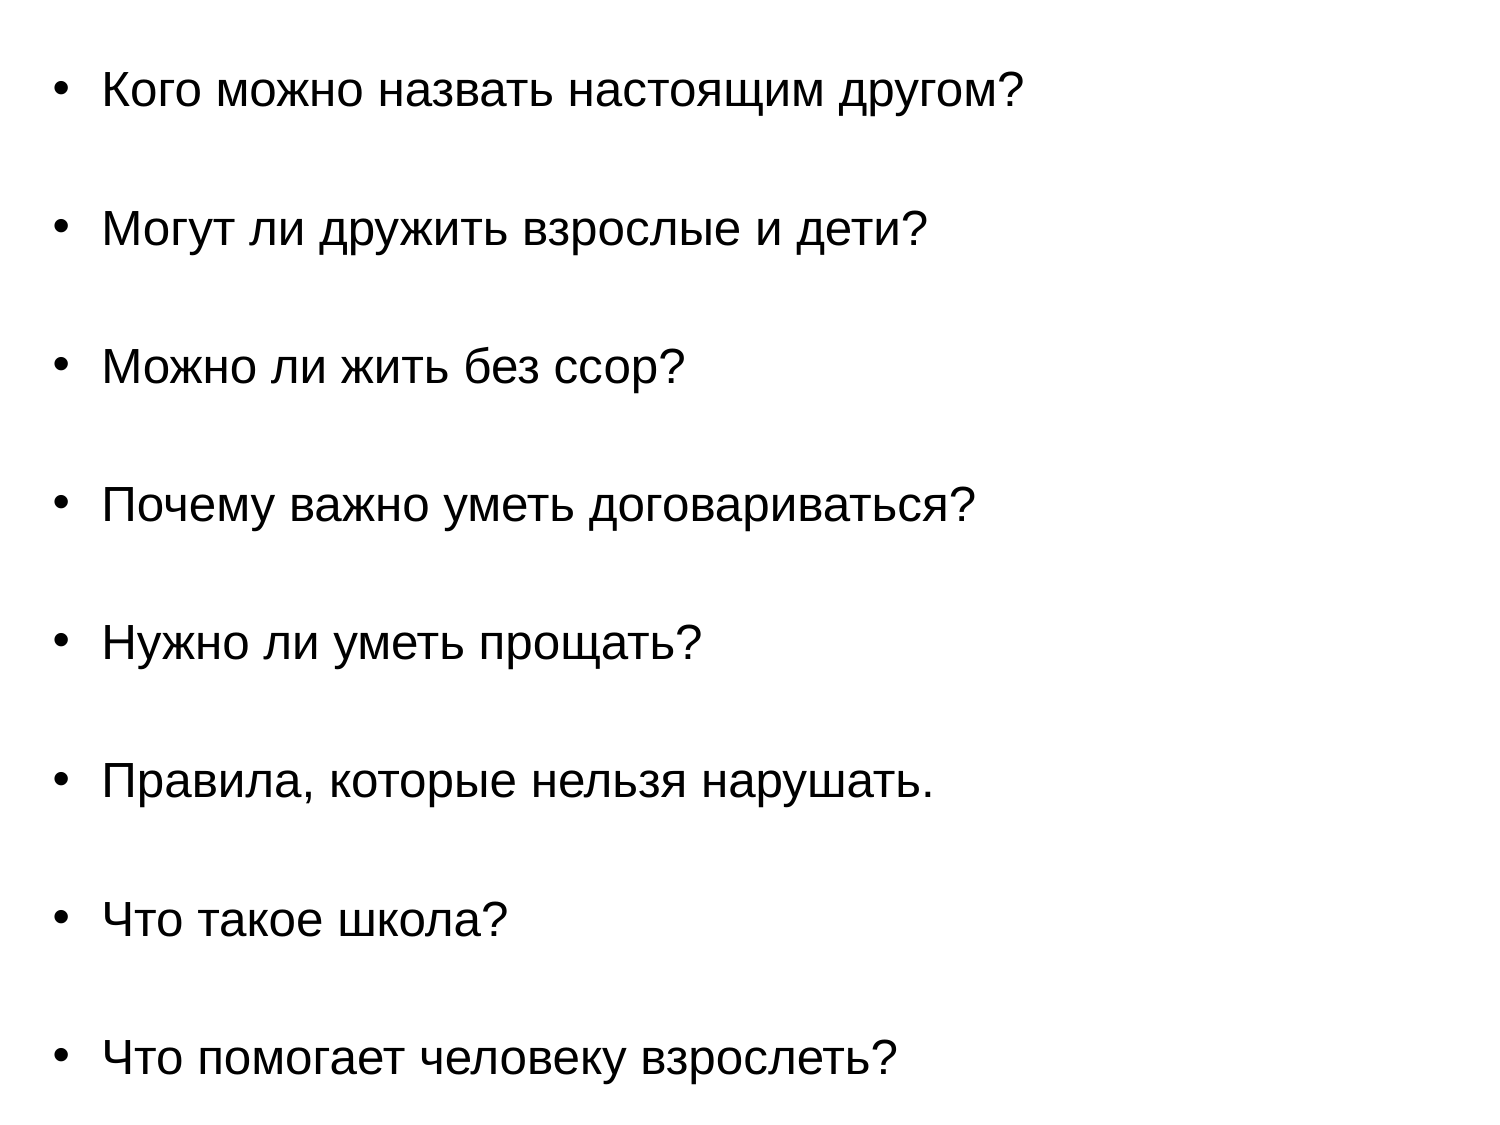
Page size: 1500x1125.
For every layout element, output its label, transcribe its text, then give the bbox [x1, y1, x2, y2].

list Кого можно назвать настоящим другом? Могут ли дружить взрослые и дети? Можно ли жить без ссор? Почему важно уметь договариваться? Нужно ли уметь прощать? Правила, которые нельзя нарушать. Что такое школа? Что помогает человеку взрослеть? [37, 50, 1463, 1100]
